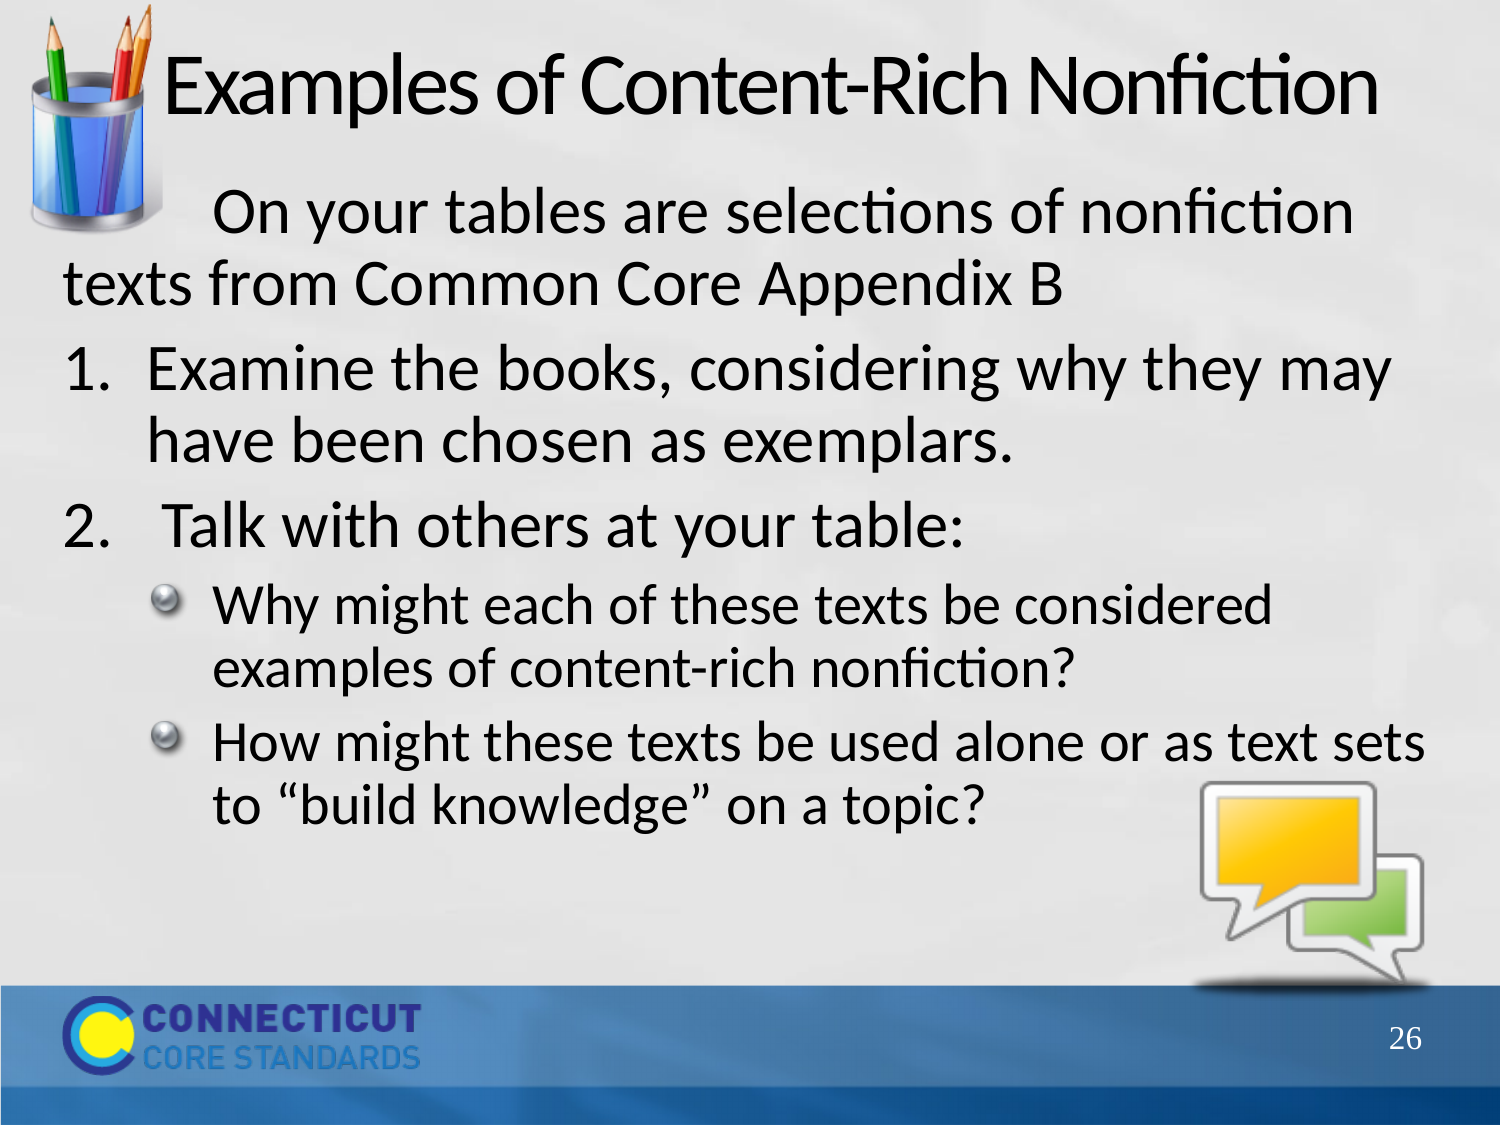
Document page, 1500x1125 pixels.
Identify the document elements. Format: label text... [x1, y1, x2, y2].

picture [0, 0, 1500, 1125]
list On your tables are selections of nonfiction texts from Common Core Appendix B Examine the books, considering why they may have been chosen as exemplars. Talk with others at your table: Why might each of these texts be considered examples of content-rich nonfiction? How might these texts be used alone or as text sets to “build knowledge” on a topic? [62, 175, 1438, 929]
title Examples of Content-Rich Nonfiction [166, 37, 1438, 175]
footer [62, 996, 424, 1076]
slide_number 26 [1075, 996, 1438, 1076]
